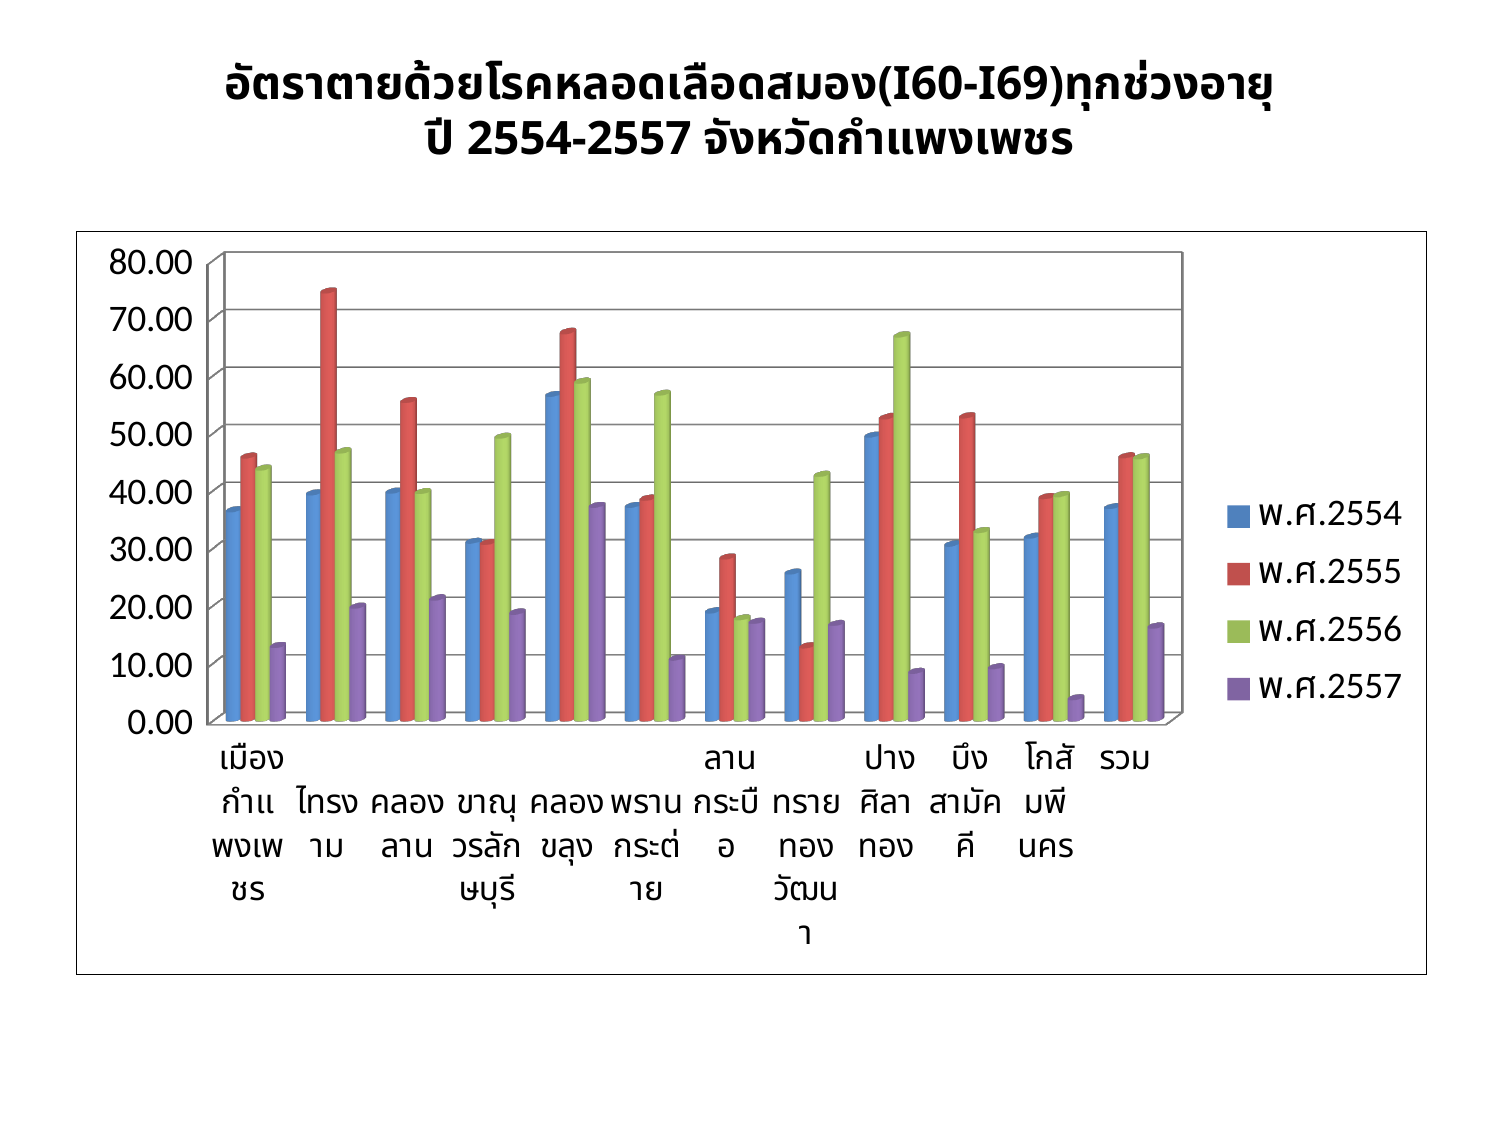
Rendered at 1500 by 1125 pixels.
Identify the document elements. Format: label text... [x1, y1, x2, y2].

chart [76, 231, 1427, 975]
title อัตราตายด้วยโรคหลอดเลือดสมอง(I60-I69)ทุกช่วงอายุ ปี 2554-2557 จังหวัดกำแพงเพชร [75, 45, 1425, 173]
